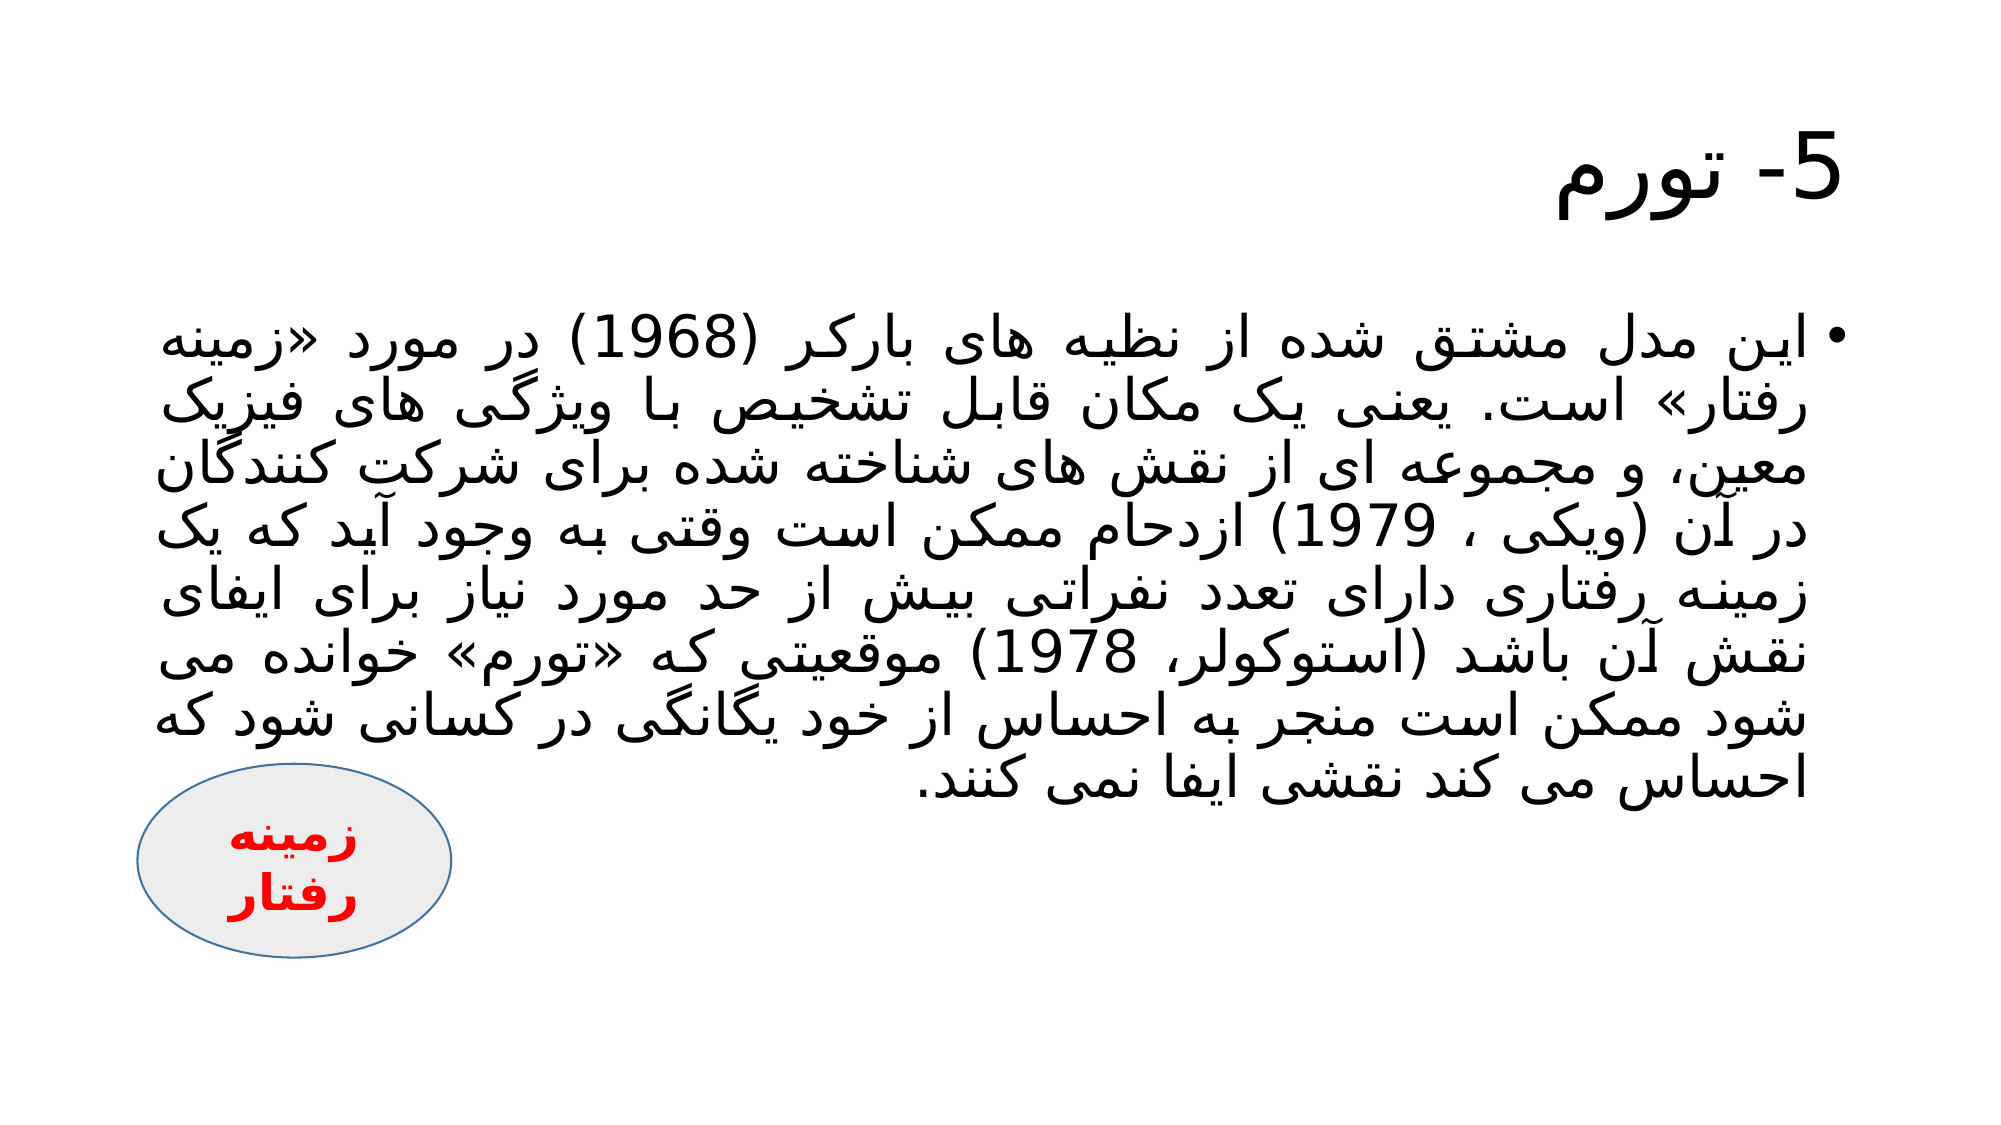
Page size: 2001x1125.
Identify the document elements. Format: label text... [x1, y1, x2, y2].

title 5- تورم [137, 59, 1863, 278]
text_box زمینه رفتار [136, 762, 453, 959]
list این مدل مشتق شده از نظیه های بارکر (1968) در مورد «زمینه رفتار» است. یعنی یک مکان قابل تشخیص با ویژگی های فیزیک معین، و مجموعه ای از نقش های شناخته شده برای شرکت کنندگان در آن (ویکی ، 1979) ازدحام ممکن است وقتی به وجود آید که یک زمینه رفتاری دارای تعدد نفراتی بیش از حد مورد نیاز برای ایفای نقش آن باشد (استوکولر، 1978) موقعیتی که «تورم» خوانده می شود ممکن است منجر به احساس از خود یگانگی در کسانی شود که احساس می کند نقشی ایفا نمی کنند. [137, 299, 1863, 1014]
